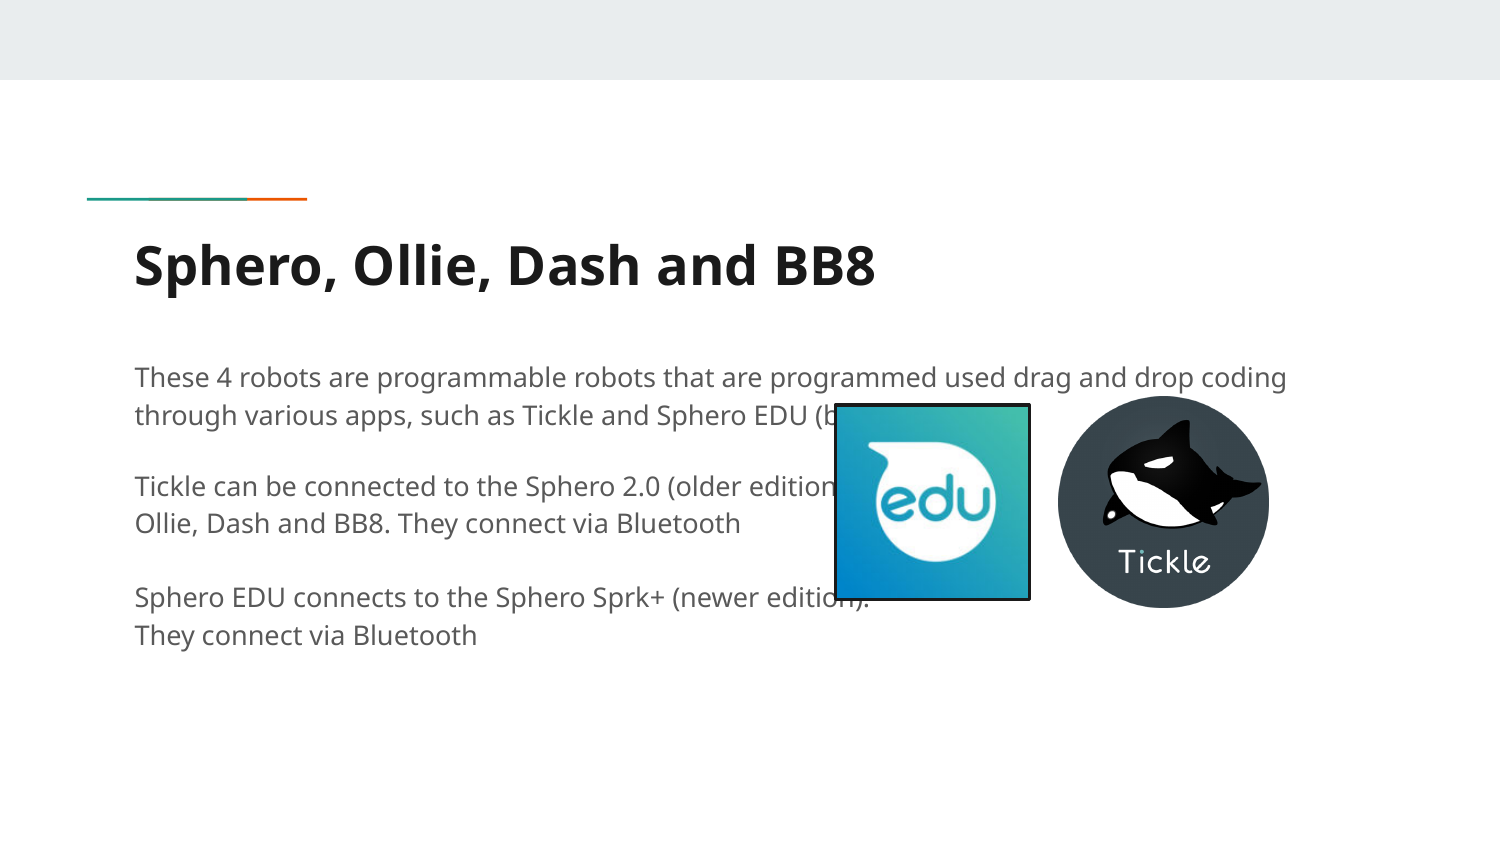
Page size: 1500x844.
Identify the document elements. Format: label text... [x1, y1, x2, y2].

title Sphero, Ollie, Dash and BB8 [119, 216, 1381, 305]
picture [836, 406, 1028, 598]
picture [1057, 396, 1269, 608]
list These 4 robots are programmable robots that are programmed used drag and drop coding through various apps, such as Tickle and Sphero EDU (both are free!) Tickle can be connected to the Sphero 2.0 (older edition), Ollie, Dash and BB8. They connect via Bluetooth Sphero EDU connects to the Sphero Sprk+ (newer edition). They connect via Bluetooth [119, 341, 1381, 712]
